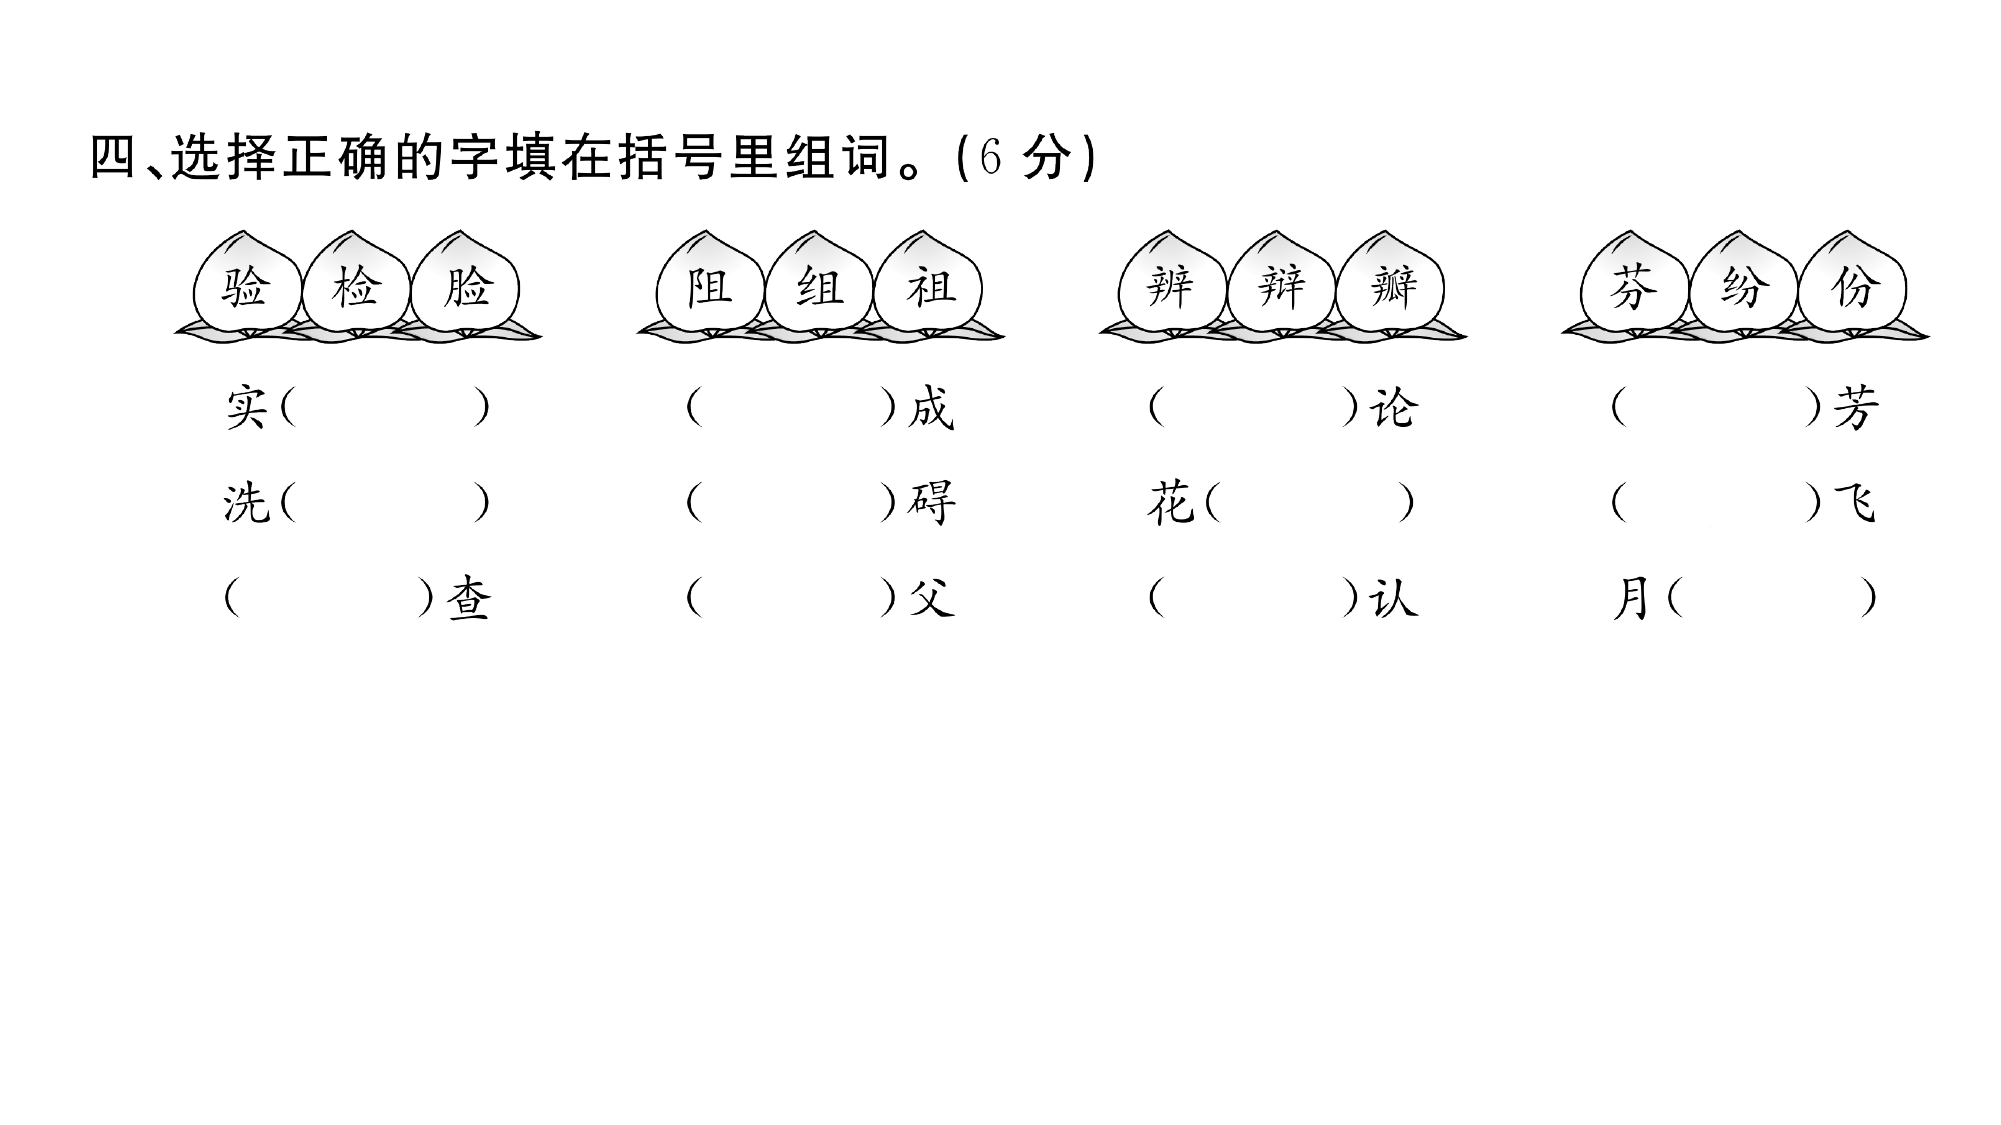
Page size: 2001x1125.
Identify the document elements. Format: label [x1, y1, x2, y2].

picture [88, 118, 1979, 643]
